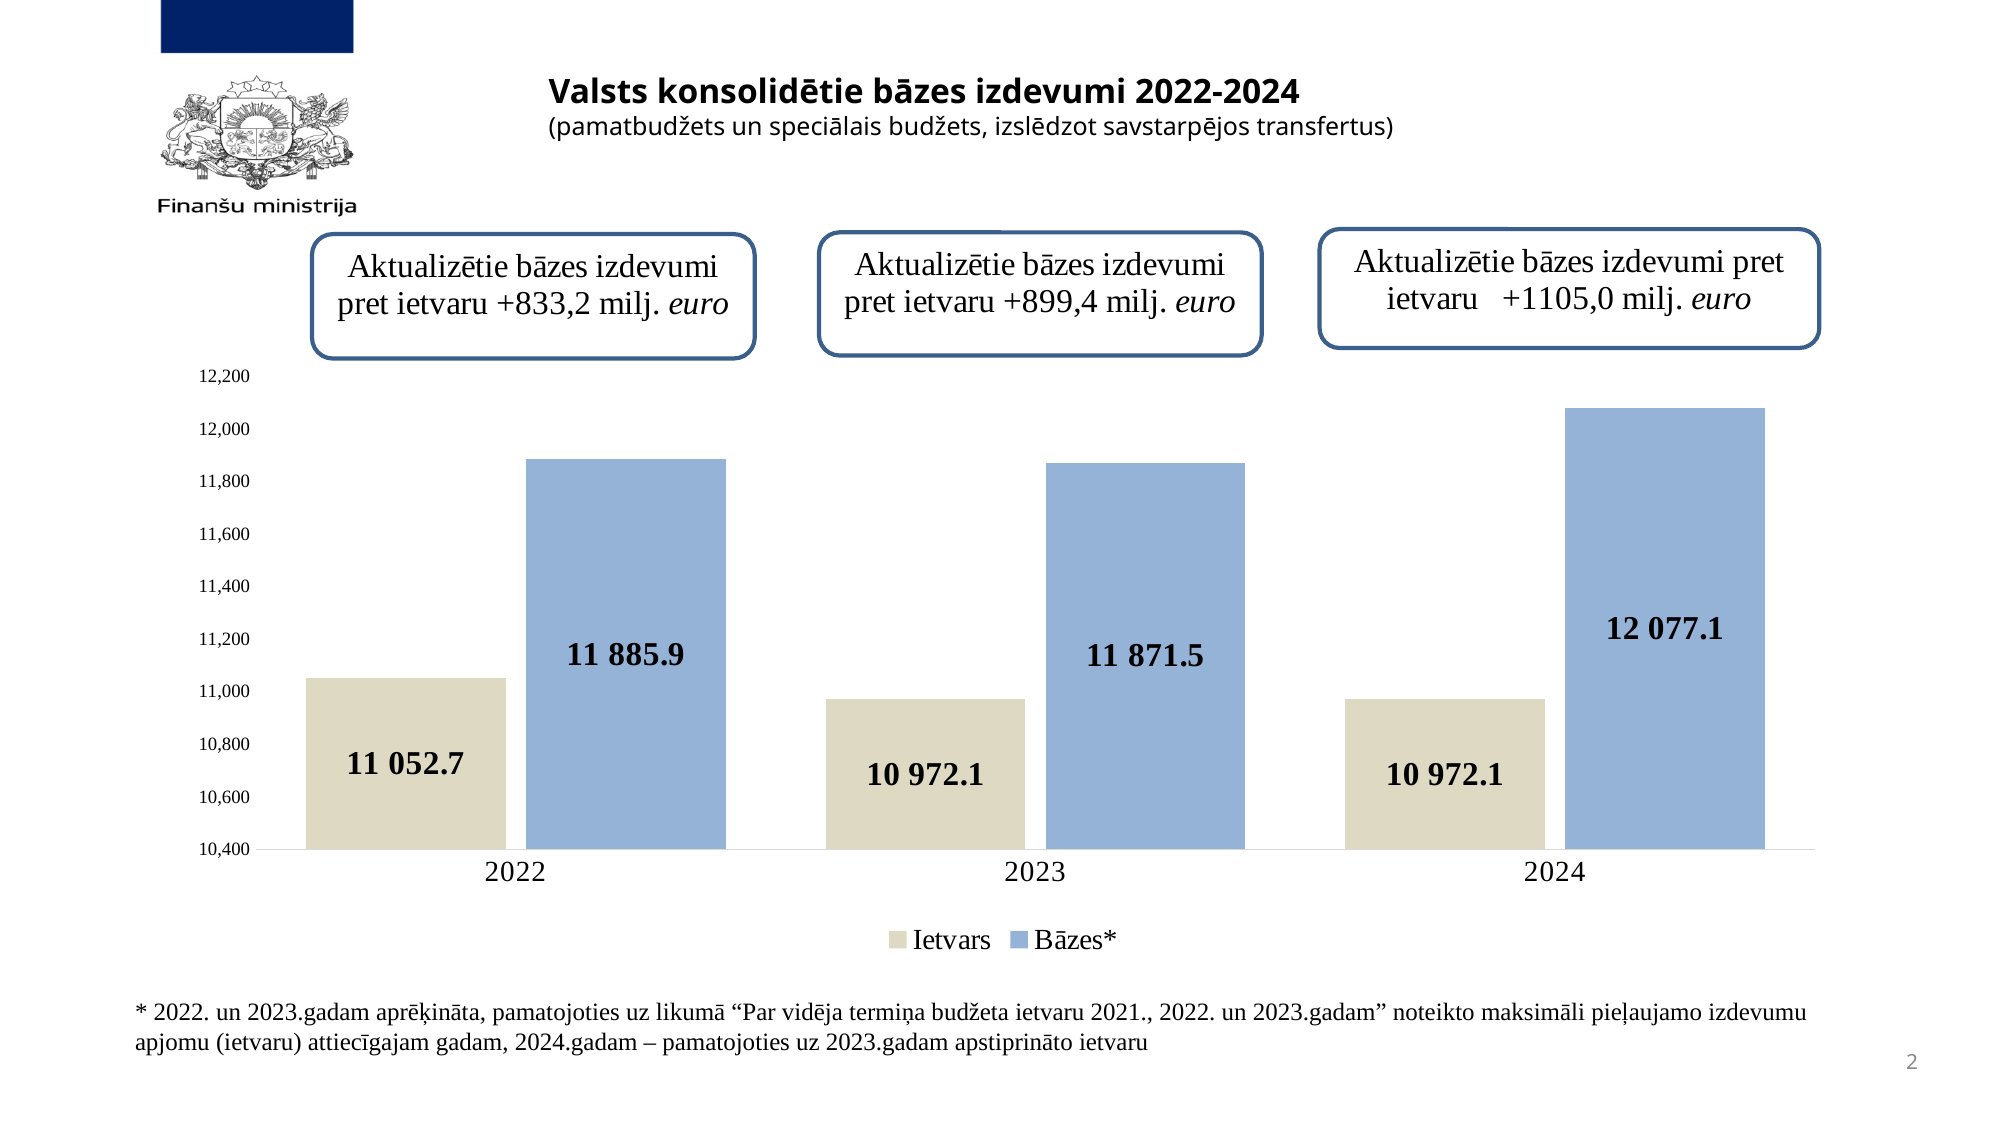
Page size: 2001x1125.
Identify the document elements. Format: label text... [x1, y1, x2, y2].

slide_number 2 [1866, 1037, 1934, 1088]
picture [64, 0, 450, 321]
text_box * 2022. un 2023.gadam aprēķināta, pamatojoties uz likumā “Par vidēja termiņa budžeta ietvaru 2021., 2022. un 2023.gadam” noteikto maksimāli pieļaujamo izdevumu apjomu (ietvaru) attiecīgajam gadam, 2024.gadam – pamatojoties uz 2023.gadam apstiprināto ietvaru [120, 988, 1858, 1064]
title Valsts konsolidētie bāzes izdevumi 2022-2024 (pamatbudžets un speciālais budžets, izslēdzot savstarpējos transfertus) [533, 62, 1900, 190]
chart [130, 215, 1878, 963]
